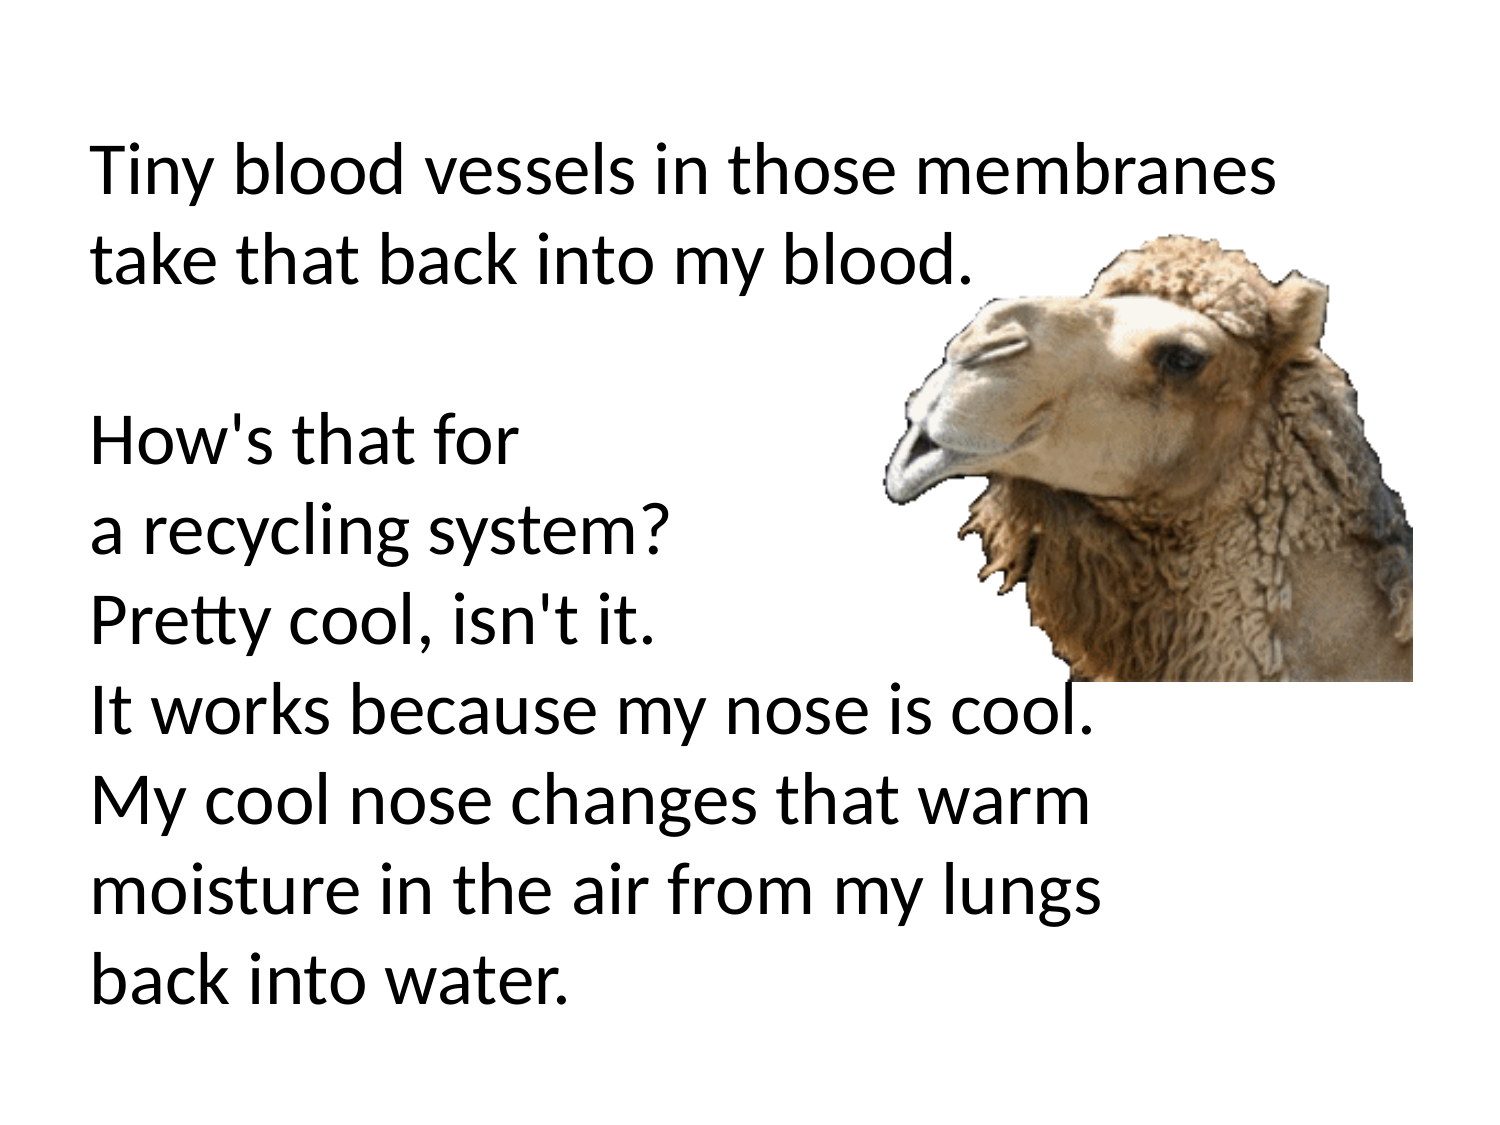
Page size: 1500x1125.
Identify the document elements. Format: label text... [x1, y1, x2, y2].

text_box Tiny blood vessels in those membranes take that back into my blood. How's that for a recycling system? Pretty cool, isn't it. It works because my nose is cool. My cool nose changes that warm moisture in the air from my lungs back into water. [75, 112, 1388, 1028]
picture [874, 224, 1413, 682]
